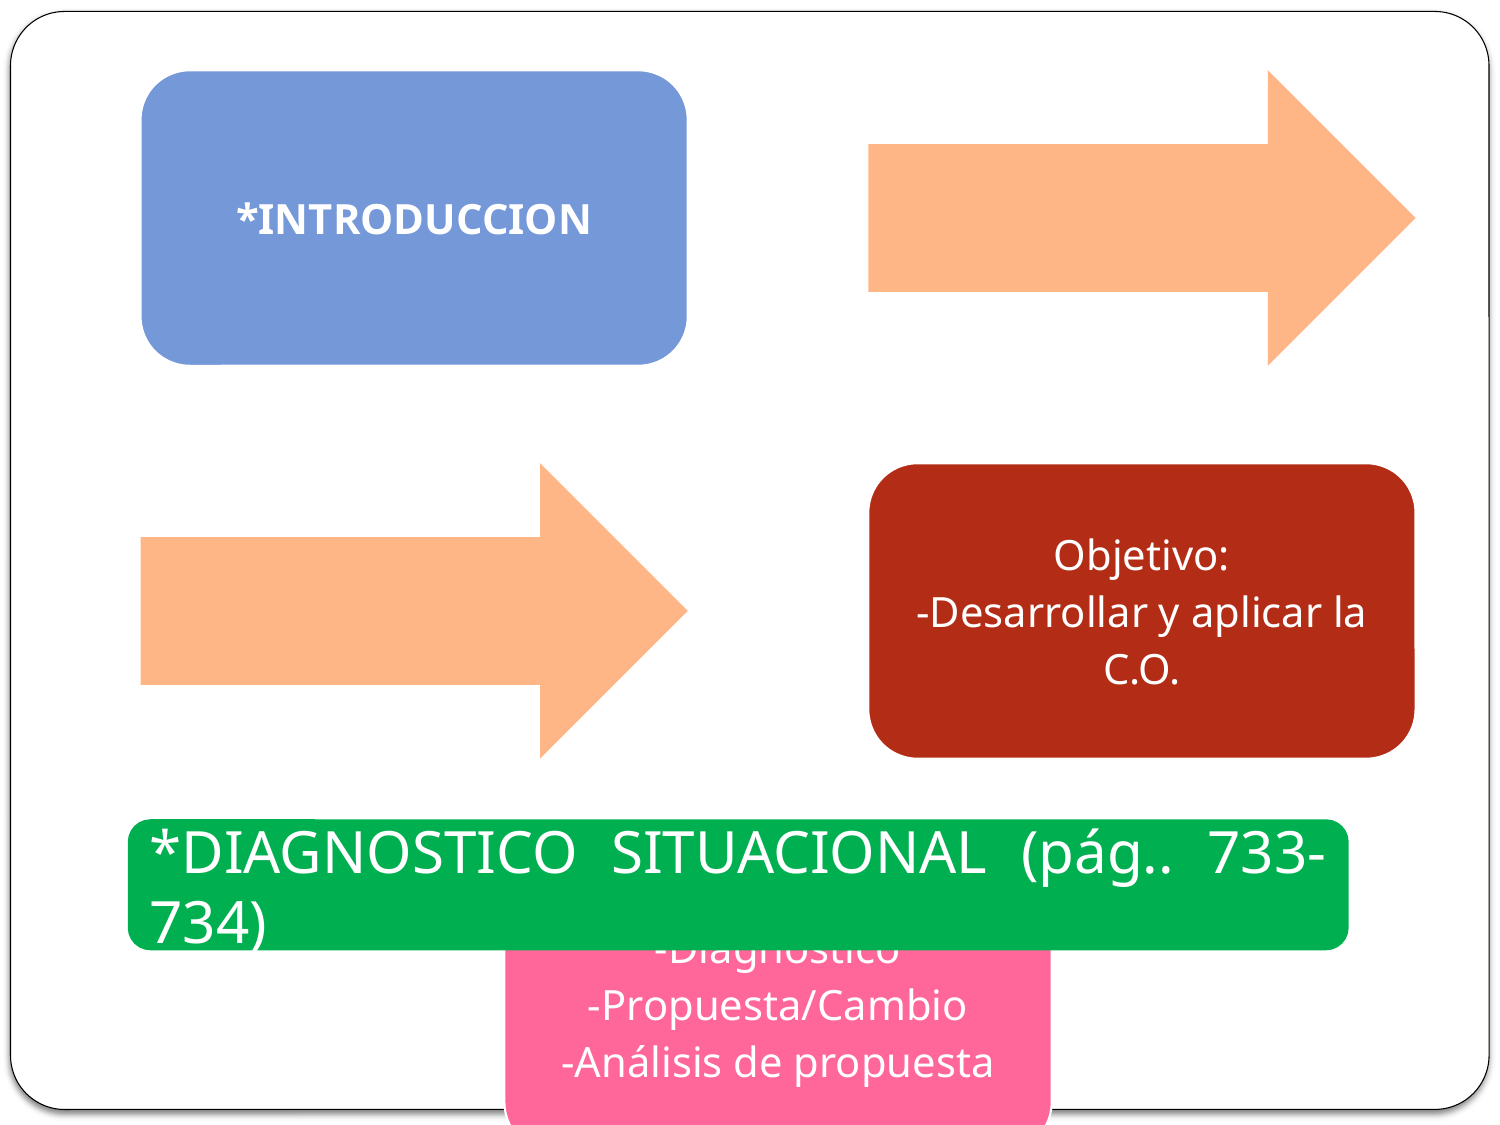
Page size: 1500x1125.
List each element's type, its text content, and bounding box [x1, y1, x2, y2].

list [140, 70, 1416, 809]
text_box *DIAGNOSTICO SITUACIONAL (pág.. 733-734) [127, 819, 1349, 951]
